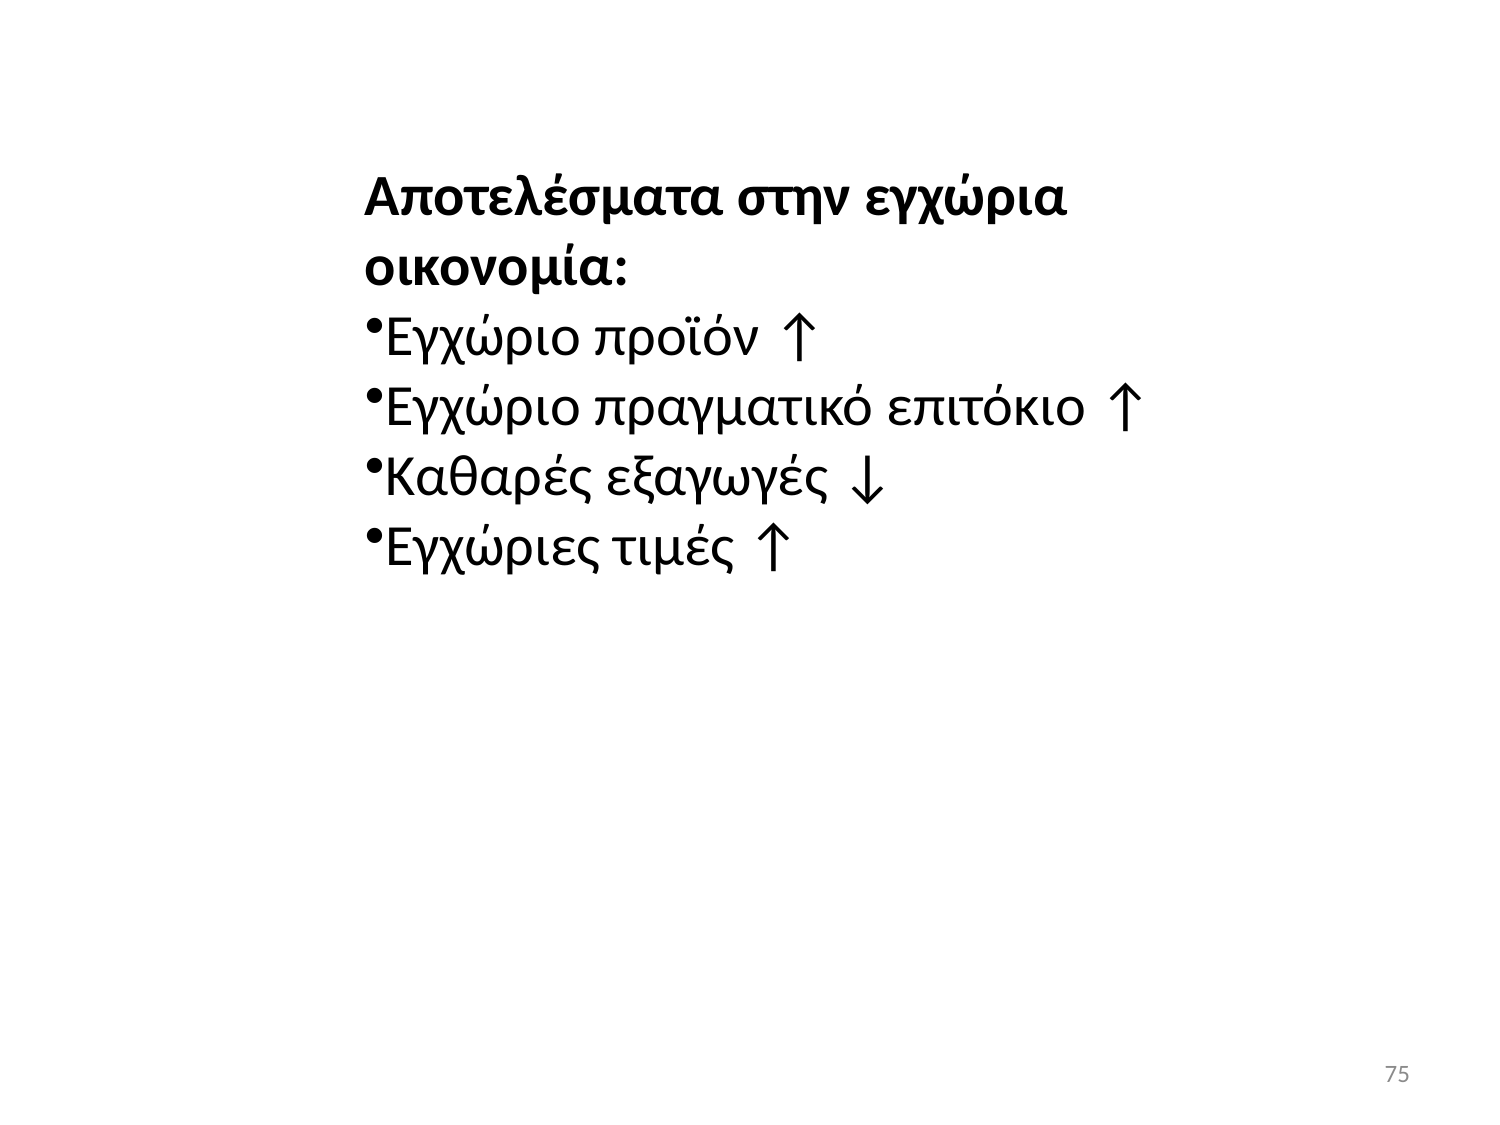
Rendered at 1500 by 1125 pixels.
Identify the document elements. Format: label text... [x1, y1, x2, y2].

slide_number 75 [1074, 1042, 1425, 1103]
text_box Αποτελέσματα στην εγχώρια οικονομία: Εγχώριο προϊόν ↑ Εγχώριο πραγματικό επιτόκιο ↑ Καθαρές εξαγωγές ↓ Εγχώριες τιμές ↑ [350, 149, 1275, 675]
